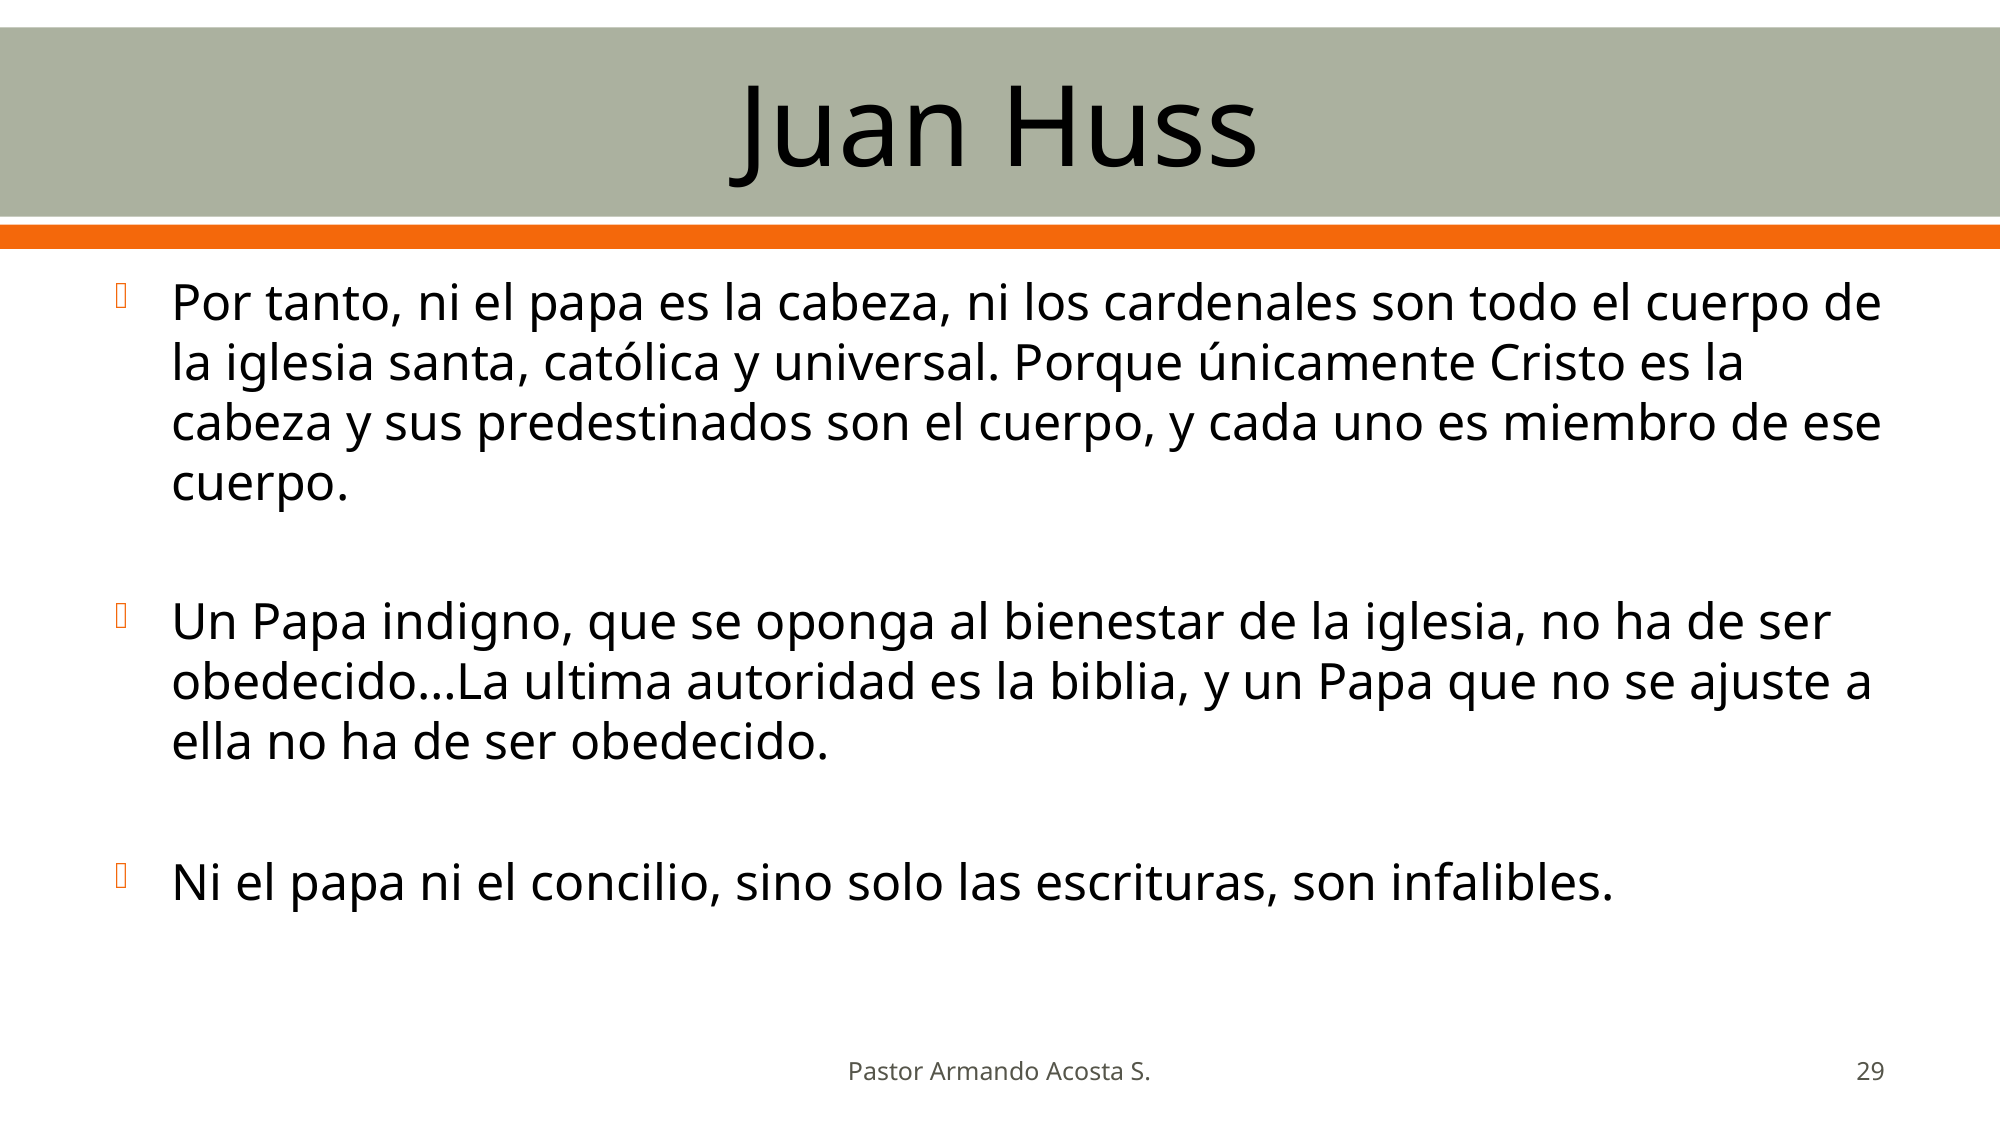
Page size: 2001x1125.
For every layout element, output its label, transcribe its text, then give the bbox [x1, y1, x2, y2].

list Por tanto, ni el papa es la cabeza, ni los cardenales son todo el cuerpo de la iglesia santa, católica y universal. Porque únicamente Cristo es la cabeza y sus predestinados son el cuerpo, y cada uno es miembro de ese cuerpo. Un Papa indigno, que se oponga al bienestar de la iglesia, no ha de ser obedecido…La ultima autoridad es la biblia, y un Papa que no se ajuste a ella no ha de ser obedecido. Ni el papa ni el concilio, sino solo las escrituras, son infalibles. [99, 262, 1900, 1005]
slide_number 29 [1433, 1042, 1900, 1103]
footer Pastor Armando Acosta S. [683, 1042, 1317, 1103]
title Juan Huss [99, 29, 1900, 213]
